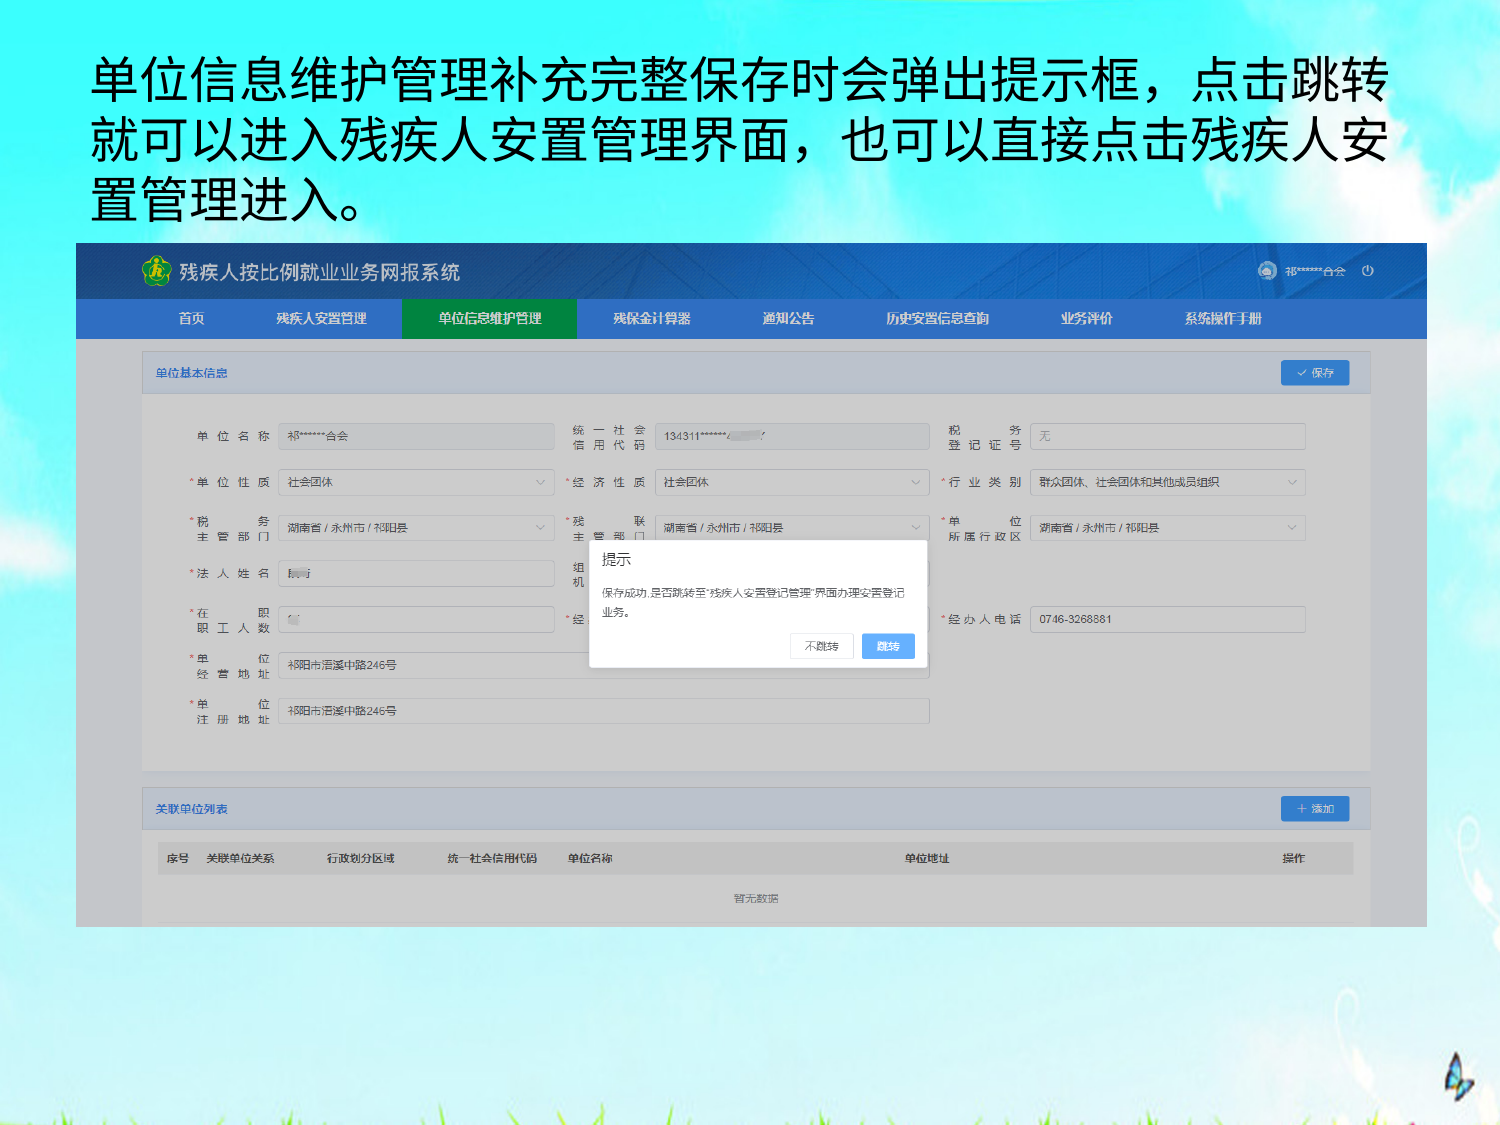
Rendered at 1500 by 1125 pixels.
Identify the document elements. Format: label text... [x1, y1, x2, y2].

title 单位信息维护管理补充完整保存时会弹出提示框，点击跳转就可以进入残疾人安置管理界面，也可以直接点击残疾人安置管理进入。 [74, 44, 1426, 233]
picture [0, 0, 1500, 1125]
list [76, 243, 1427, 927]
